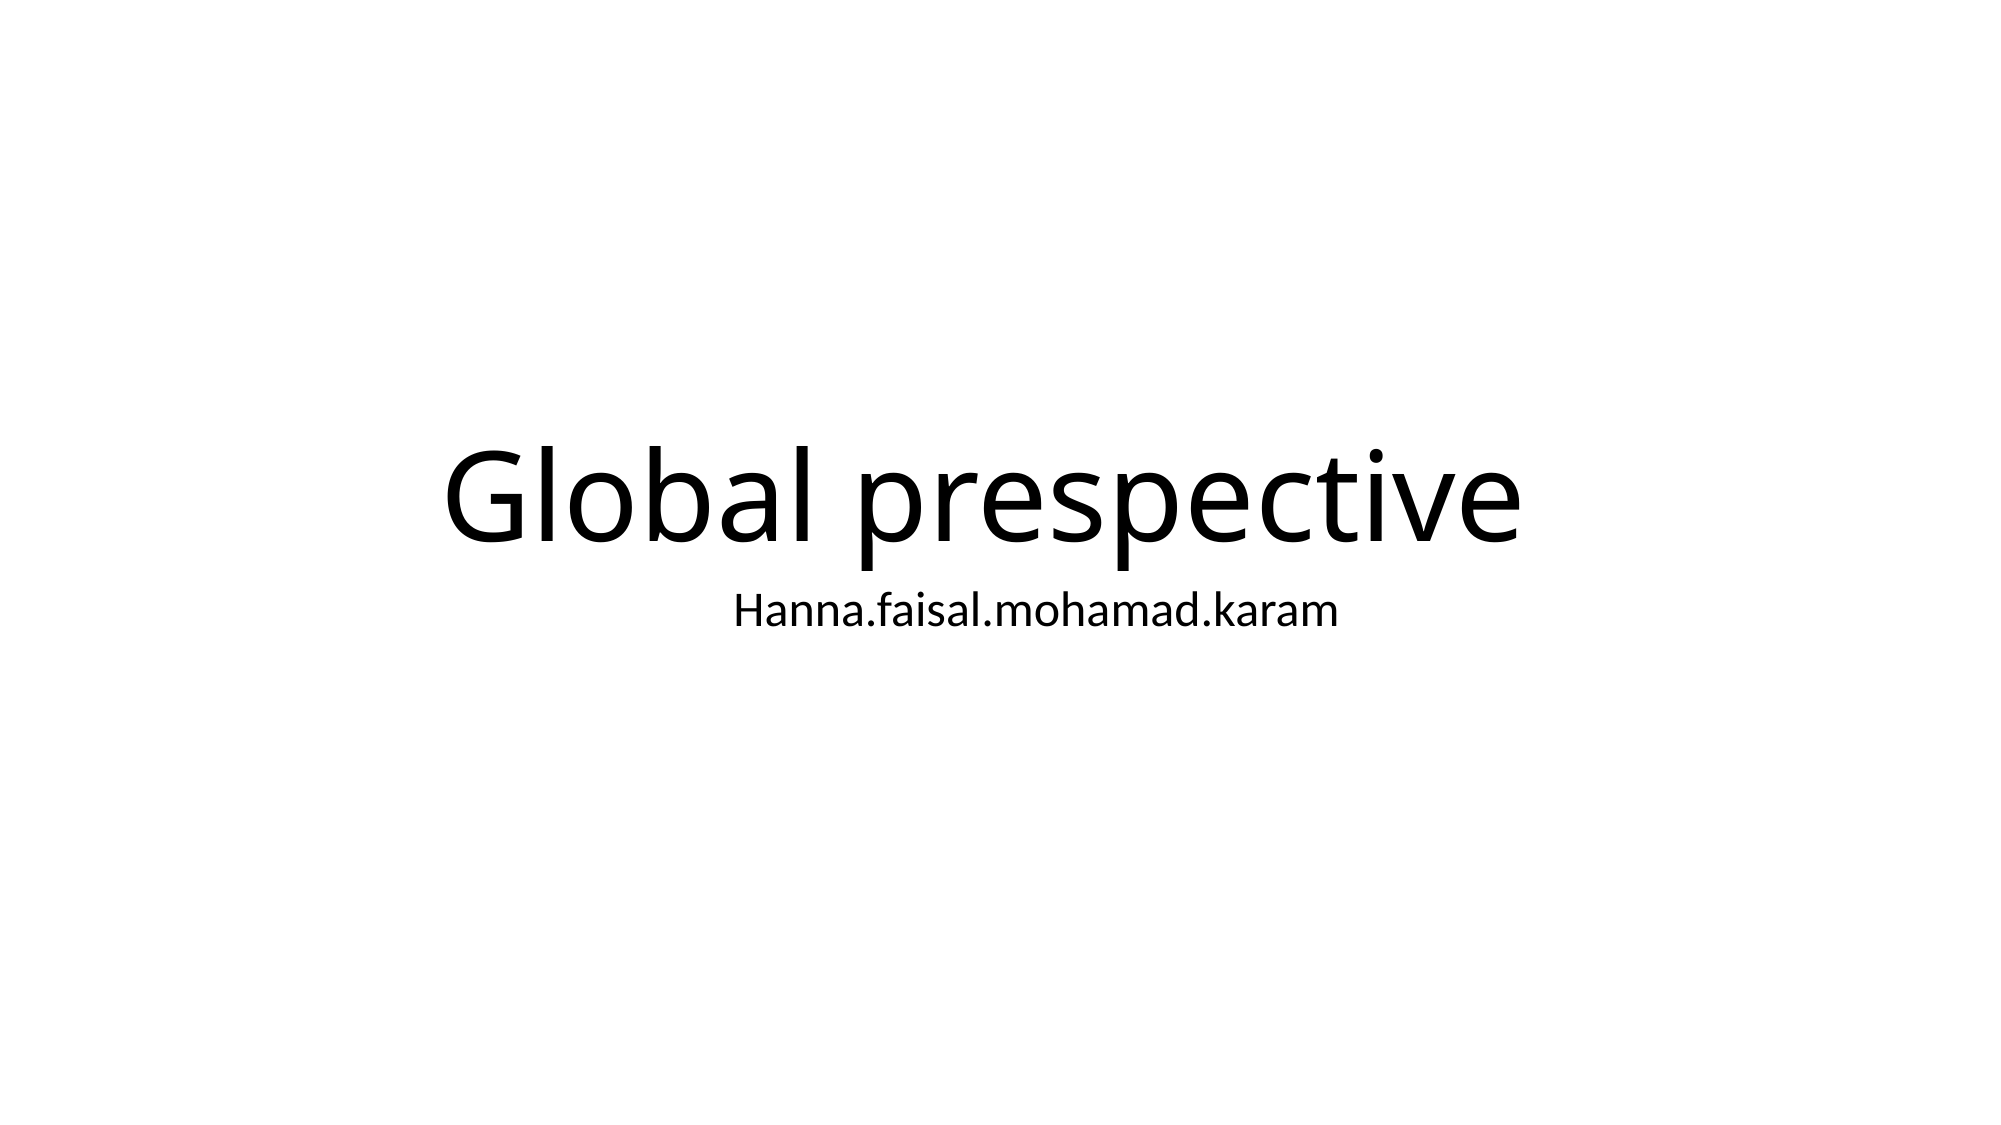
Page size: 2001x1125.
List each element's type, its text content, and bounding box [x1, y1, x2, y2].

title Global prespective [249, 184, 1750, 576]
subtitle Hanna.faisal.mohamad.karam [286, 575, 1787, 848]
